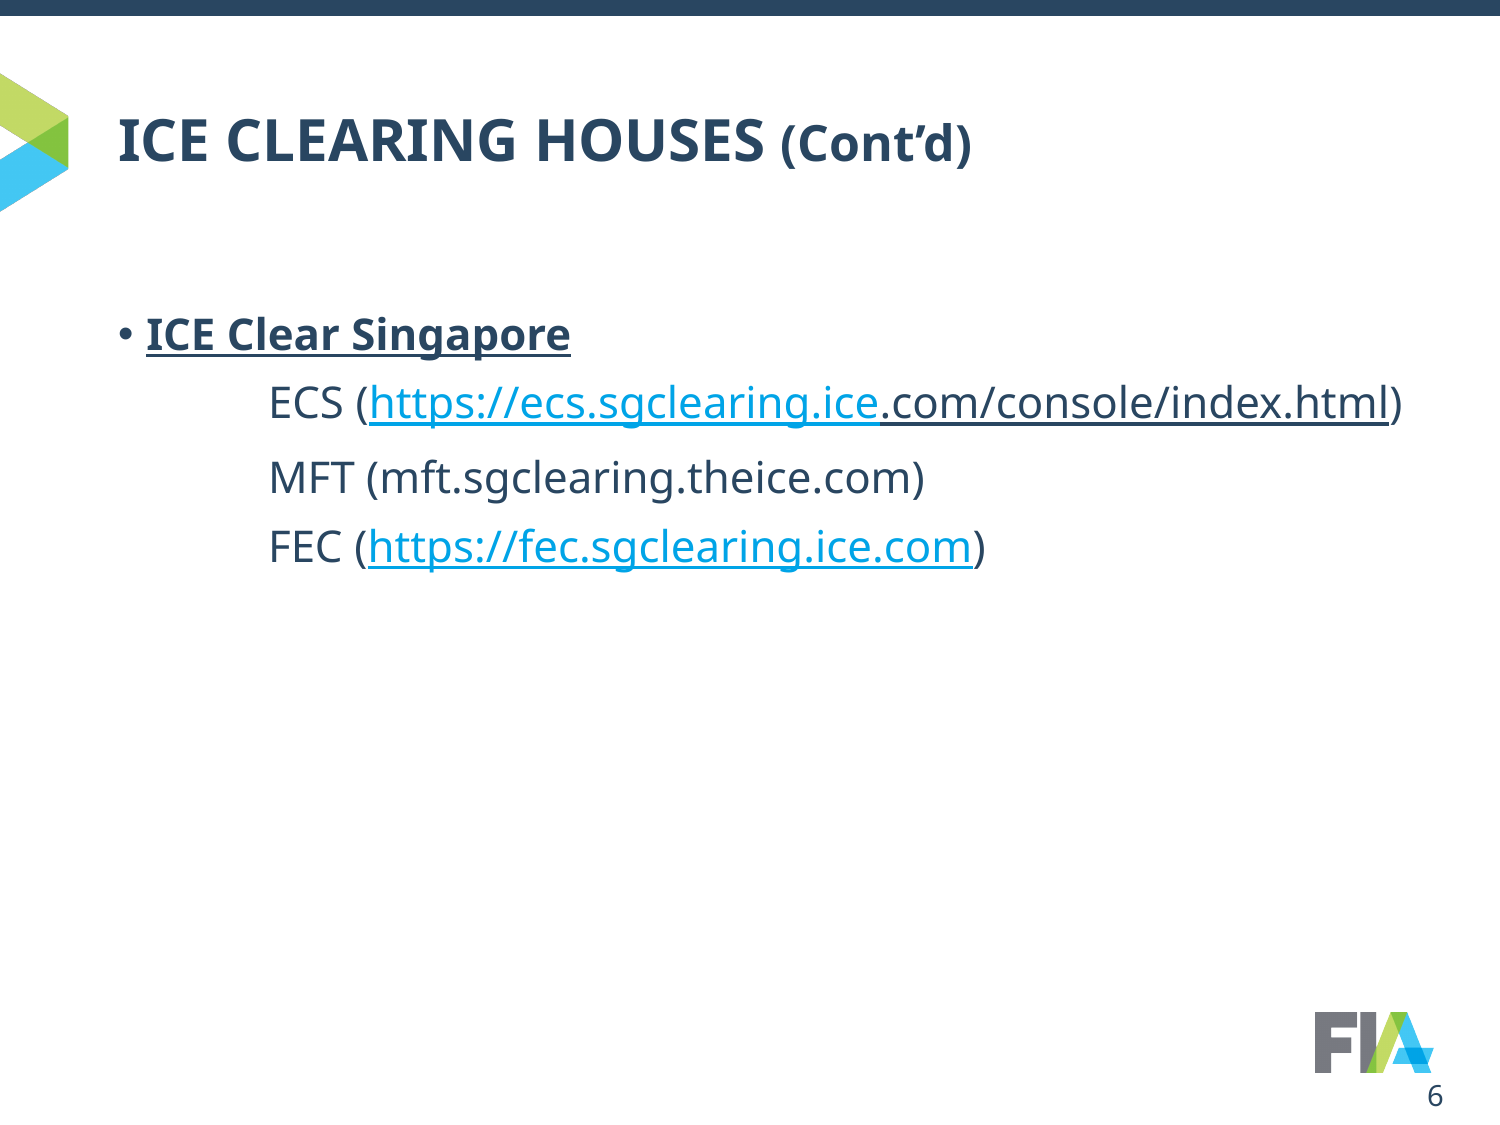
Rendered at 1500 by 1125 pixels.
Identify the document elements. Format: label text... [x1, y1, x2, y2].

title ICE CLEARING HOUSES (Cont’d) [103, 33, 1397, 251]
picture [1315, 1014, 1434, 1073]
list ICE Clear Singapore ECS (https://ecs.sgclearing.ice.com/console/index.html) MFT (mft.sgclearing.theice.com) FEC (https://fec.sgclearing.ice.com) [103, 299, 1454, 1014]
